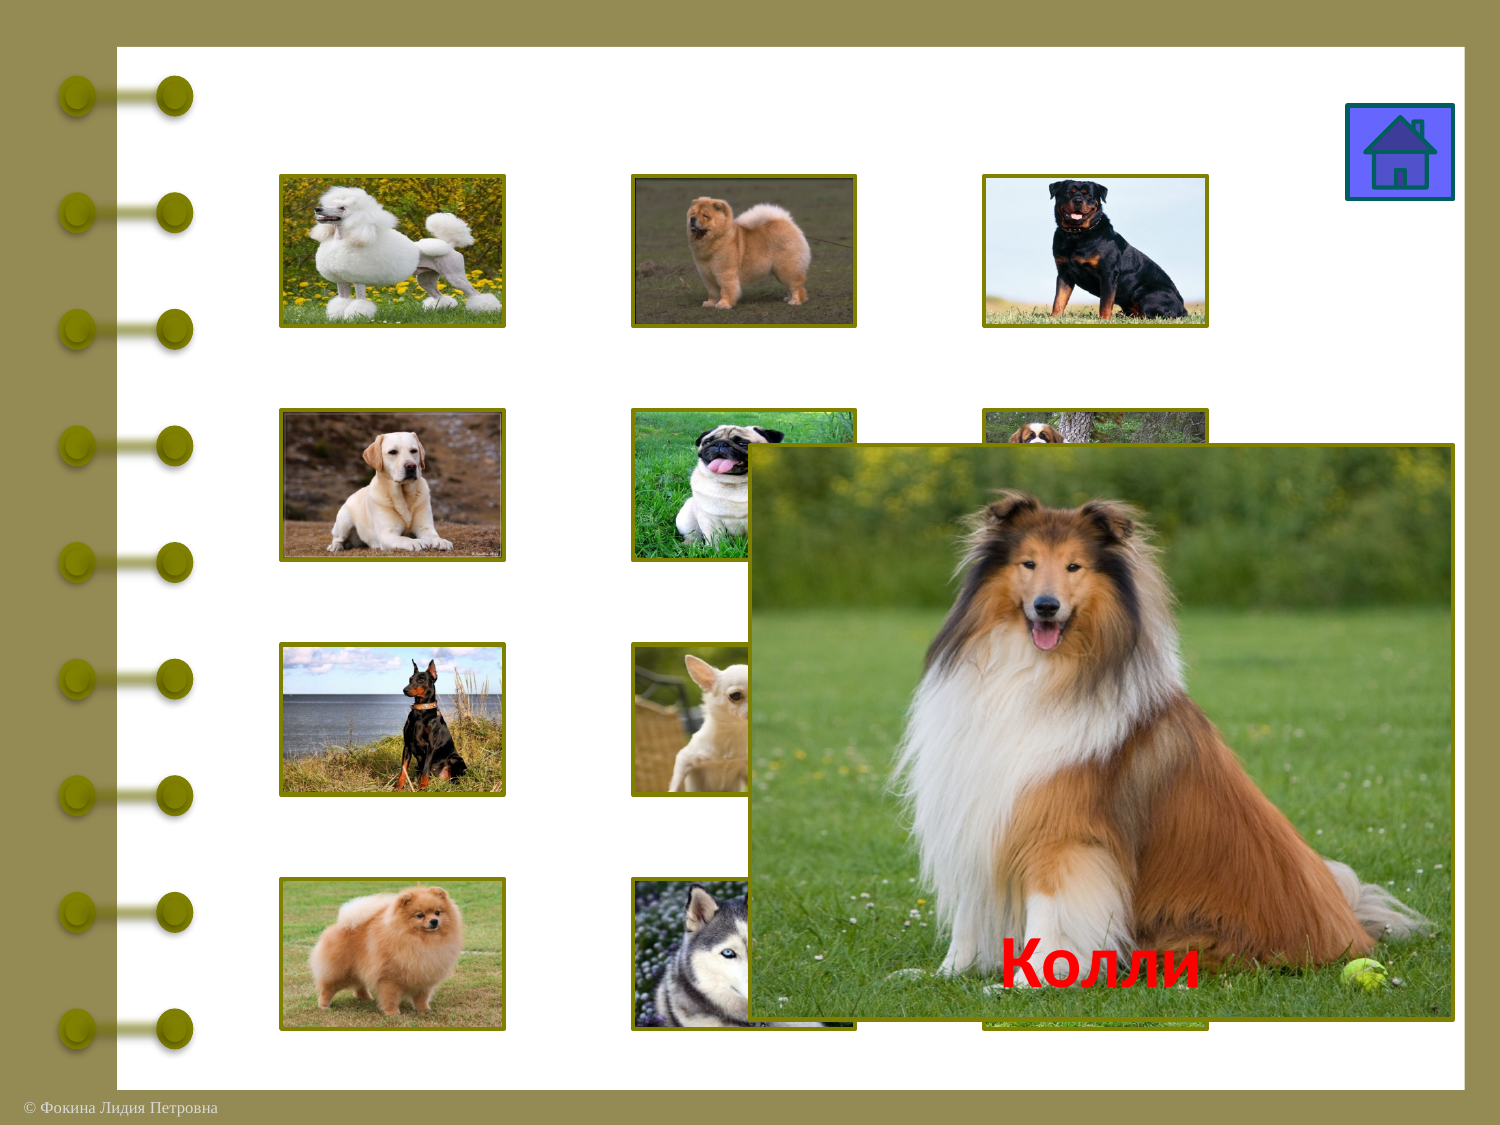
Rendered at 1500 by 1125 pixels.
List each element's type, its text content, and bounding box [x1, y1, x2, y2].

text_box [982, 174, 1209, 328]
text_box [279, 877, 506, 1031]
text_box [982, 408, 1209, 443]
text_box [631, 877, 857, 1031]
text_box [982, 1022, 1209, 1031]
text_box [279, 642, 506, 797]
text_box [279, 408, 506, 562]
text_box [631, 174, 857, 328]
text_box [631, 408, 857, 562]
text_box [279, 174, 506, 328]
text_box [1345, 103, 1455, 201]
text_box Колли [748, 443, 1455, 1022]
text_box [631, 642, 748, 797]
